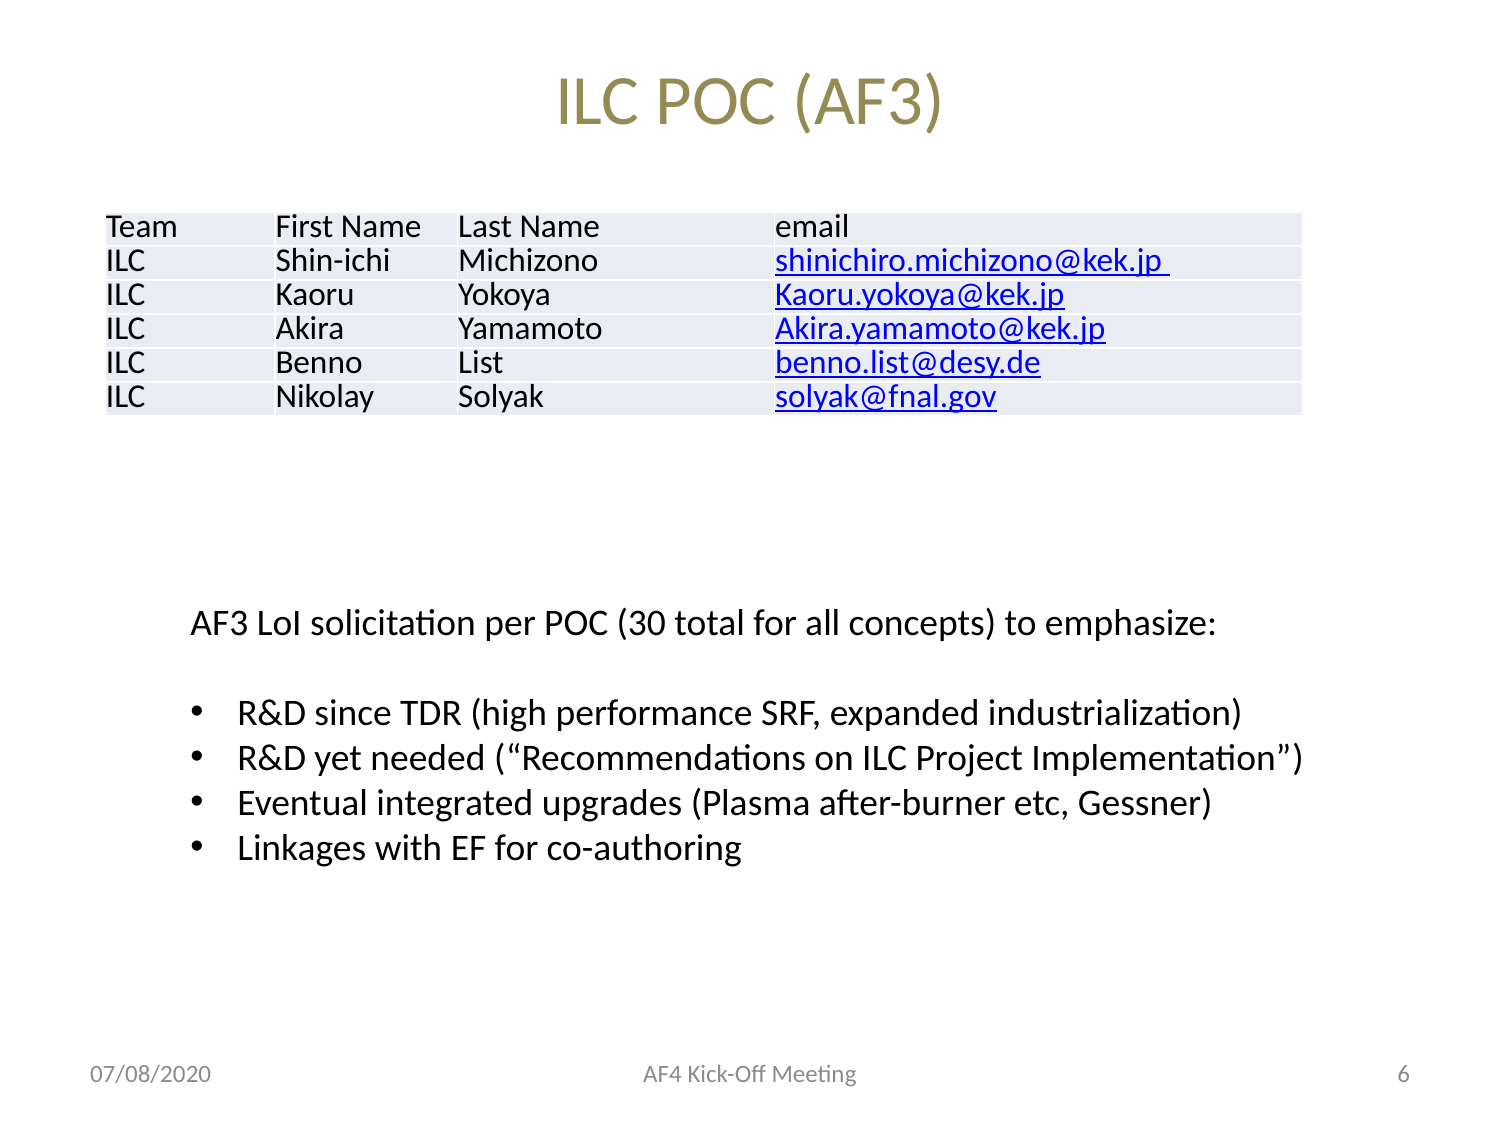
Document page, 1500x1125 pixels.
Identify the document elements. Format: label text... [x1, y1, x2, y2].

table_cell ILC [106, 281, 274, 313]
table_cell Michizono [458, 247, 774, 279]
table_header Last Name [458, 213, 774, 245]
table_cell Solyak [458, 383, 774, 415]
table_header Team [106, 213, 274, 245]
table_cell ILC [106, 383, 274, 415]
table_cell Akira [276, 315, 457, 347]
table_header email [775, 213, 1302, 245]
table_cell Kaoru.yokoya@kek.jp [775, 281, 1302, 313]
table_cell Yokoya [458, 281, 774, 313]
table_cell ILC [106, 315, 274, 347]
table_cell shinichiro.michizono@kek.jp [775, 247, 1302, 279]
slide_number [75, 1042, 425, 1103]
table_cell Kaoru [276, 281, 457, 313]
text_box AF3 LoI solicitation per POC (30 total for all concepts) to emphasize: R&D since TDR (high performance SRF, expanded industrialization) R&D yet needed (“Recommendations on ILC Project Implementation”) Eventual integrated upgrades (Plasma after-burner etc, Gessner) Linkages with EF for co-authoring [175, 590, 1319, 876]
title ILC POC (AF3) [0, 27, 1500, 165]
table_cell Shin-ichi [276, 247, 457, 279]
table_cell solyak@fnal.gov [775, 383, 1302, 415]
table_cell Benno [276, 349, 457, 381]
table_cell Akira.yamamoto@kek.jp [775, 315, 1302, 347]
table_header First Name [276, 213, 457, 245]
table_cell ILC [106, 247, 274, 279]
table_cell benno.list@desy.de [775, 349, 1302, 381]
table_cell ILC [106, 349, 274, 381]
slide_number 6 [1074, 1042, 1425, 1103]
table_cell Nikolay [276, 383, 457, 415]
footer AF4 Kick-Off Meeting [512, 1042, 988, 1103]
table_cell List [458, 349, 774, 381]
table_cell Yamamoto [458, 315, 774, 347]
